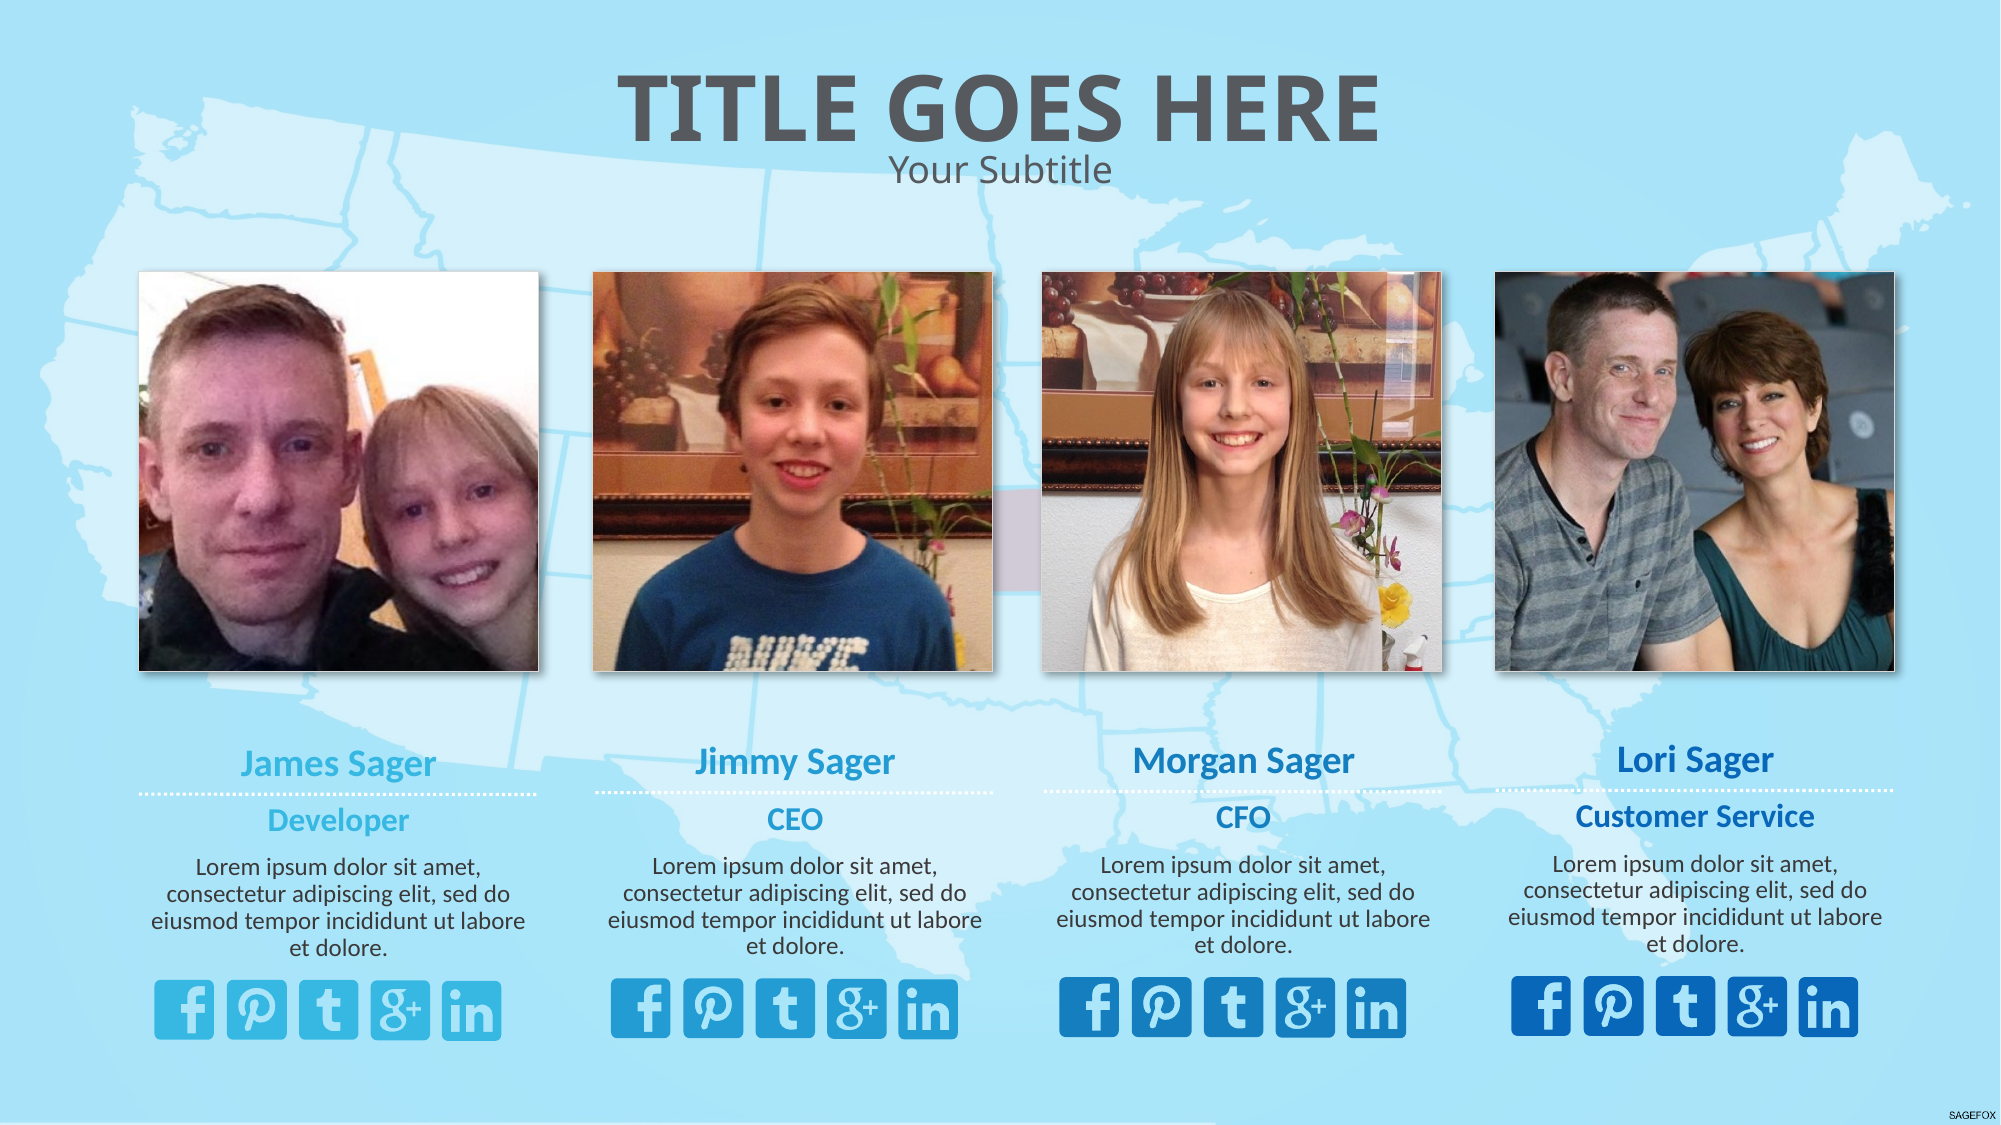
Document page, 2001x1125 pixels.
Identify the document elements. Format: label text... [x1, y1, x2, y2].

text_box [1059, 977, 1407, 1039]
text_box [1494, 271, 1896, 673]
text_box Jimmy Sager [620, 740, 971, 784]
text_box Lorem ipsum dolor sit amet, consectetur adipiscing elit, sed do eiusmod tempor incididunt ut labore et dolore. [1495, 850, 1896, 964]
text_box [610, 978, 958, 1040]
text_box Morgan Sager [1068, 739, 1419, 782]
text_box Lorem ipsum dolor sit amet, consectetur adipiscing elit, sed do eiusmod tempor incididunt ut labore et dolore. [595, 852, 996, 966]
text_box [154, 979, 502, 1041]
picture [1925, 0, 2001, 1125]
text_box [548, 42, 1452, 199]
text_box CEO [620, 798, 971, 841]
text_box Lorem ipsum dolor sit amet, consectetur adipiscing elit, sed do eiusmod tempor incididunt ut labore et dolore. [138, 854, 539, 968]
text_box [1511, 976, 1859, 1038]
text_box Customer Service [1520, 796, 1871, 839]
text_box James Sager [163, 742, 514, 785]
text_box [591, 270, 993, 672]
text_box [1040, 270, 1442, 672]
text_box Lori Sager [1520, 738, 1871, 781]
text_box Developer [163, 799, 514, 842]
text_box [138, 270, 540, 672]
text_box CFO [1068, 797, 1419, 840]
text_box Lorem ipsum dolor sit amet, consectetur adipiscing elit, sed do eiusmod tempor incididunt ut labore et dolore. [1043, 851, 1444, 965]
